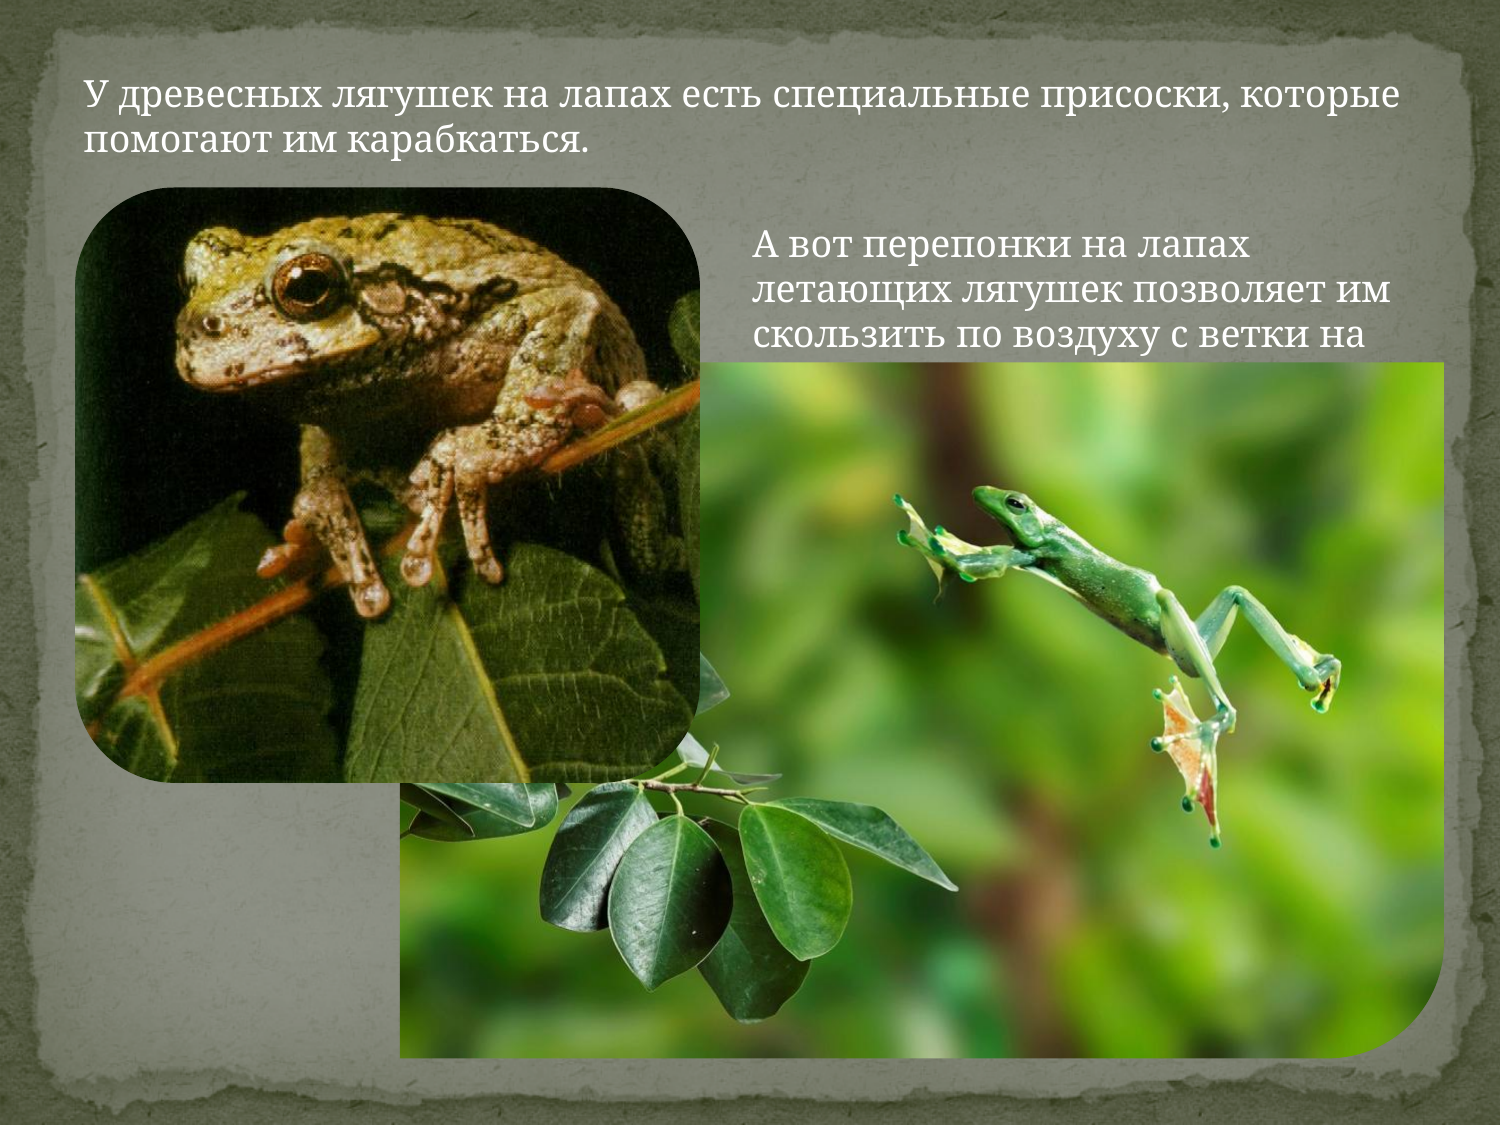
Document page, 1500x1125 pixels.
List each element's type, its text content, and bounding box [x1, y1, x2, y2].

picture [75, 187, 1444, 1059]
text_box У древесных лягушек на лапах есть специальные присоски, которые помогают им карабкаться. [69, 62, 1427, 168]
text_box А вот перепонки на лапах летающих лягушек позволяет им скользить по воздуху с ветки на ветку. [737, 212, 1463, 408]
